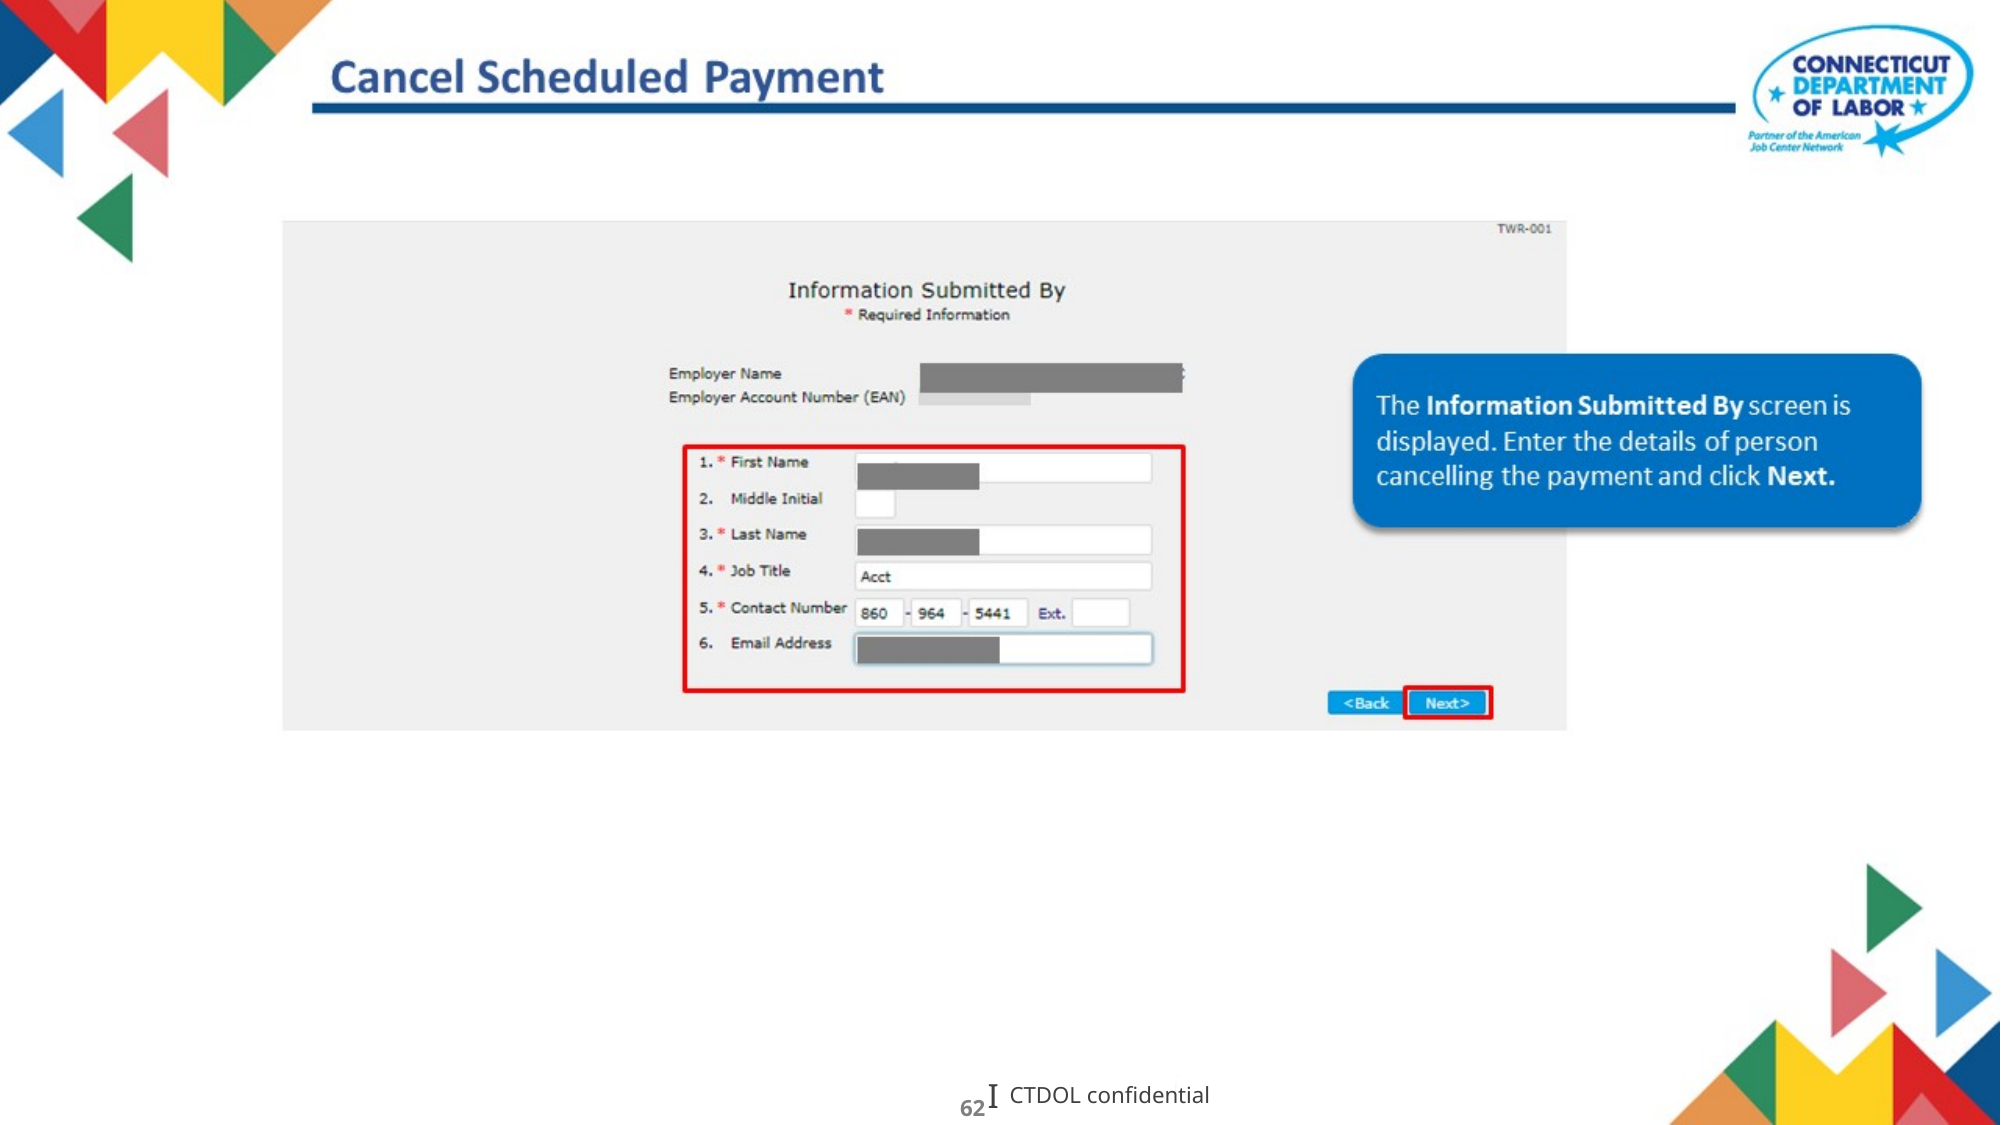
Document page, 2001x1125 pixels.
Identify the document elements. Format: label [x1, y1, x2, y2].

picture [0, 0, 2000, 1125]
text_box [942, 1069, 1176, 1121]
